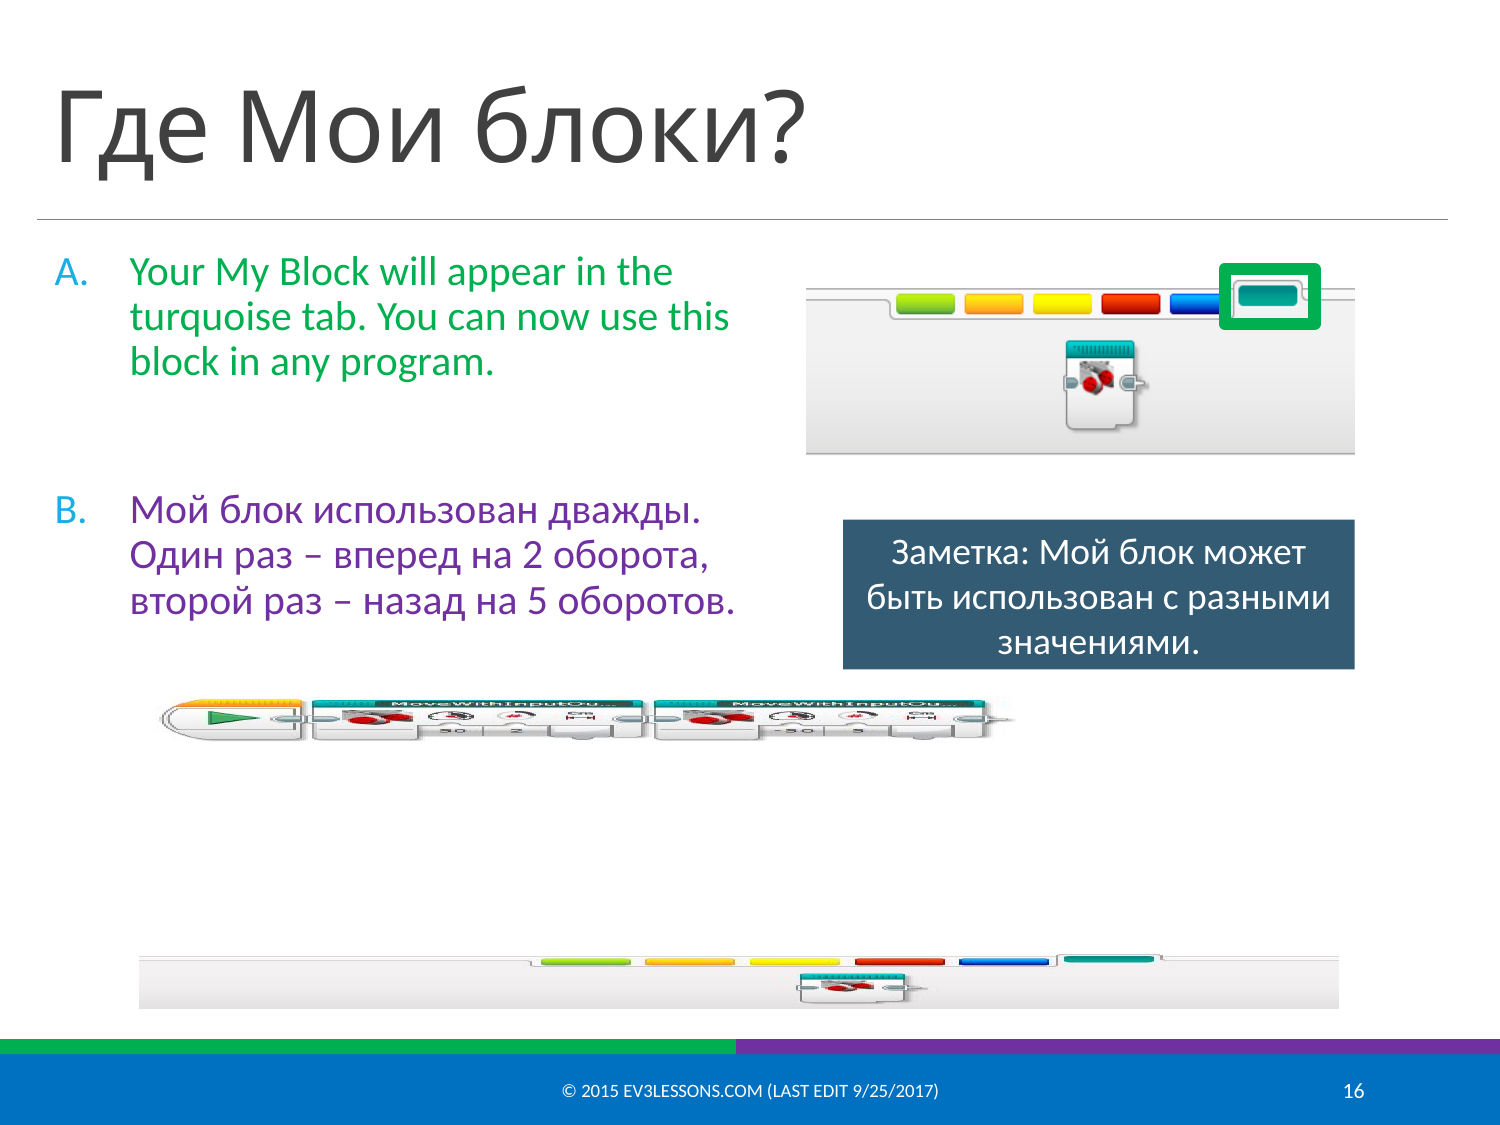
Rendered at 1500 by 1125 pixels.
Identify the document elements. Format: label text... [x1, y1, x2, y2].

picture [806, 254, 1356, 457]
picture [138, 689, 1339, 1009]
text_box Заметка: Мой блок может быть использован с разными значениями. [843, 519, 1355, 670]
slide_number 16 [1218, 1059, 1380, 1120]
title Где Мои блоки? [37, 47, 1448, 191]
footer © 2015 EV3Lessons.com (Last Edit 9/25/2017) [453, 1059, 1047, 1120]
list Your My Block will appear in the turquoise tab. You can now use this block in any program. Мой блок использован дважды. Один раз – вперед на 2 оборота, второй раз – назад на 5 оборотов. [54, 241, 750, 1027]
